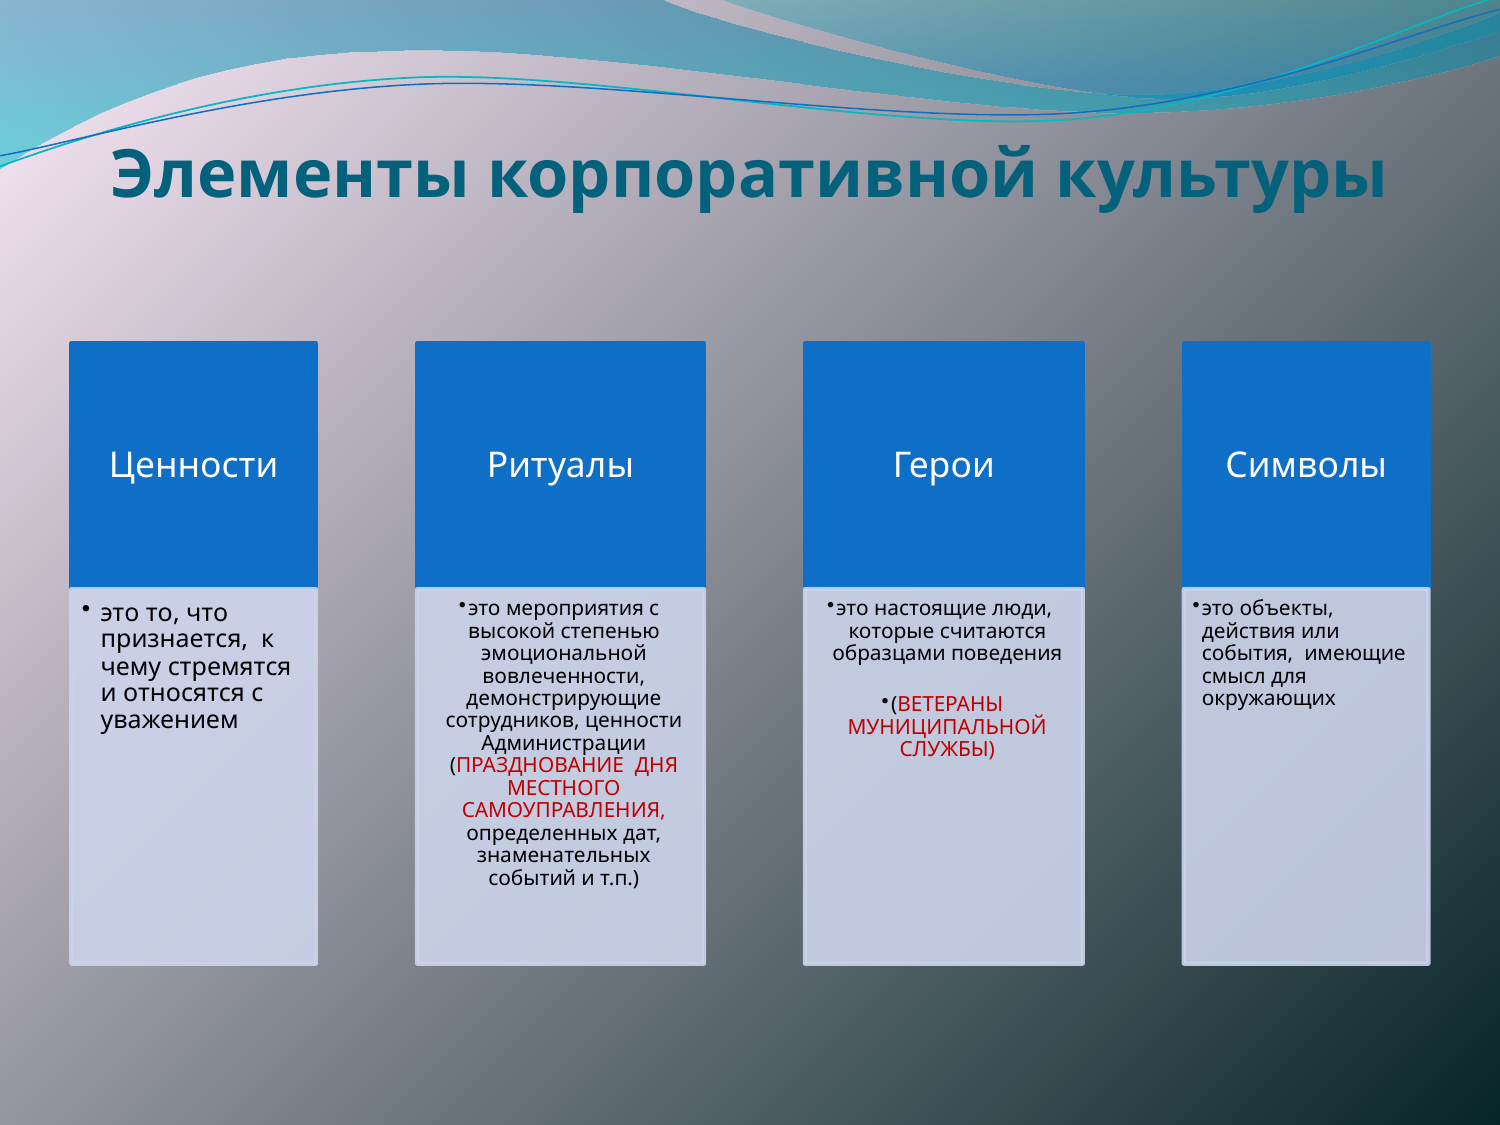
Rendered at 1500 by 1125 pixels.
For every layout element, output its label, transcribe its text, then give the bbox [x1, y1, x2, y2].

title Элементы корпоративной культуры [0, 82, 1500, 211]
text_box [70, 228, 1430, 1079]
